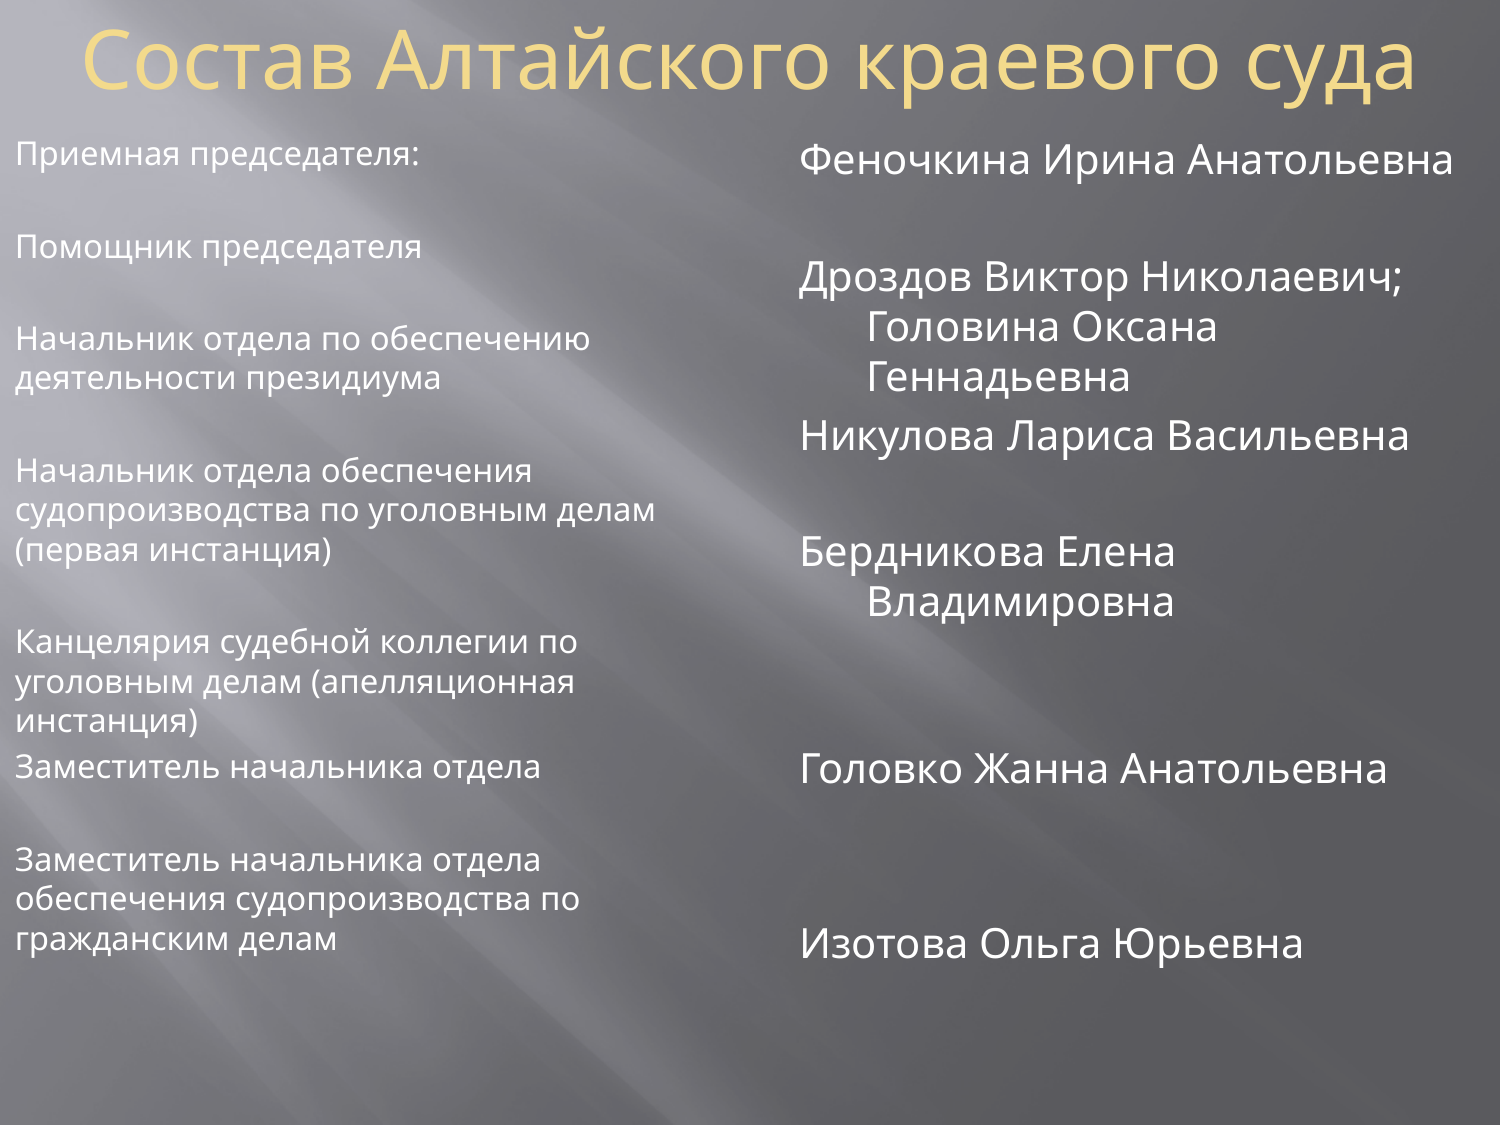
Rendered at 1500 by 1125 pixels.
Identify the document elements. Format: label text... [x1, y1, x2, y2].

list Приемная председателя: Помощник председателя Начальник отдела по обеспечению деятельности президиума Начальник отдела обеспечения судопроизводства по уголовным делам (первая инстанция) Канцелярия судебной коллегии по уголовным делам (апелляционная инстанция) Заместитель начальника отдела Заместитель начальника отдела обеспечения судопроизводства по гражданским делам [0, 125, 761, 1125]
list Феночкина Ирина Анатольевна Дроздов Виктор Николаевич; Головина Оксана Геннадьевна Никулова Лариса Васильевна Бердникова Елена Владимировна Головко Жанна Анатольевна Изотова Ольга Юрьевна [761, 125, 1500, 1125]
title Состав Алтайского краевого суда [0, 0, 1500, 114]
